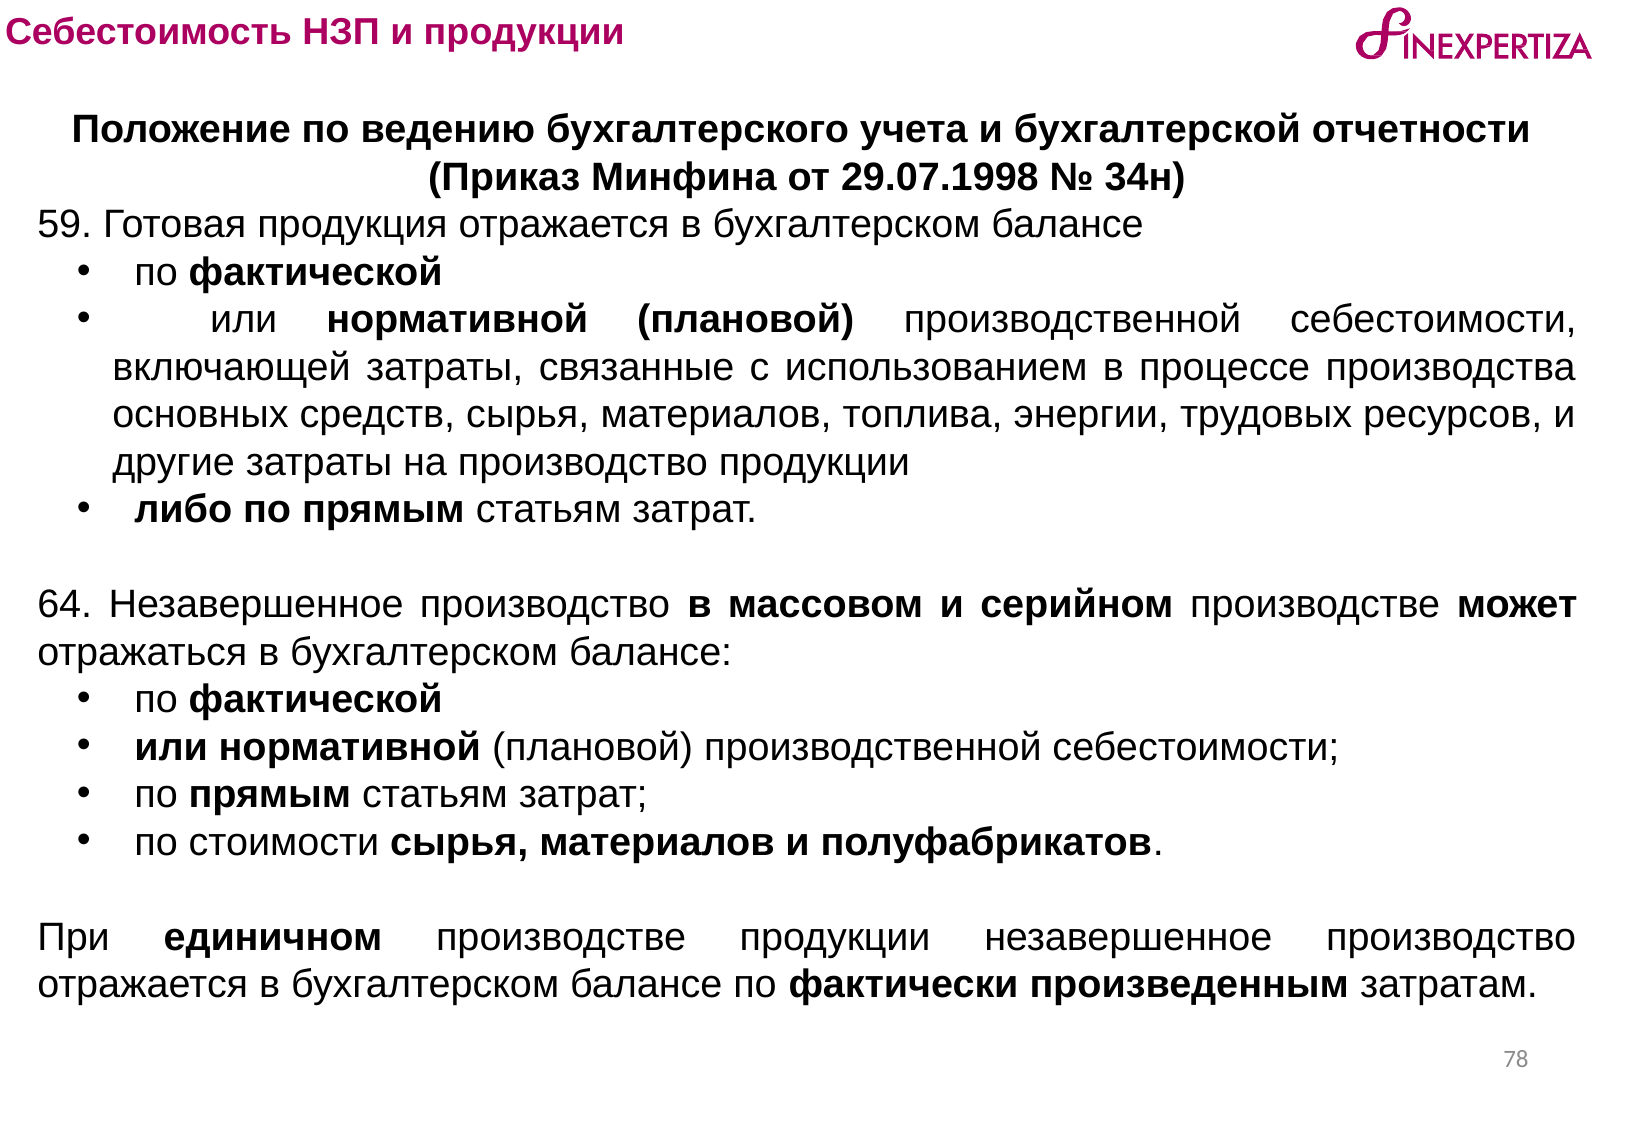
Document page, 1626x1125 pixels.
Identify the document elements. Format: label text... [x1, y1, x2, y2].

text_box [1494, 33, 1509, 59]
text_box [1355, 7, 1412, 60]
text_box [1438, 33, 1475, 59]
slide_number 78 [1164, 1042, 1544, 1103]
text_box [1476, 33, 1493, 59]
text_box Себестоимость НЗП и продукции [0, 0, 640, 60]
text_box [1512, 33, 1544, 59]
text_box [1546, 33, 1551, 59]
text_box Положение по ведению бухгалтерского учета и бухгалтерской отчетности (Приказ Минфина от 29.07.1998 № 34н) 59. Готовая продукция отражается в бухгалтерском балансе по фактической или нормативной (плановой) производственной себестоимости, включающей затраты, связанные с использованием в процессе производства основных средств, сырья, материалов, топлива, энергии, трудовых ресурсов, и другие затраты на производство продукции либо по прямым статьям затрат. 64. Незавершенное производство в массовом и серийном производстве может отражаться в бухгалтерском балансе: по фактической или нормативной (плановой) производственной себестоимости; по прямым статьям затрат; по стоимости сырья, материалов и полуфабрикатов. При единичном производстве продукции незавершенное производство отражается в бухгалтерском балансе по фактически произведенным затратам. [22, 95, 1593, 1061]
text_box [1412, 33, 1434, 60]
text_box [1552, 32, 1593, 59]
